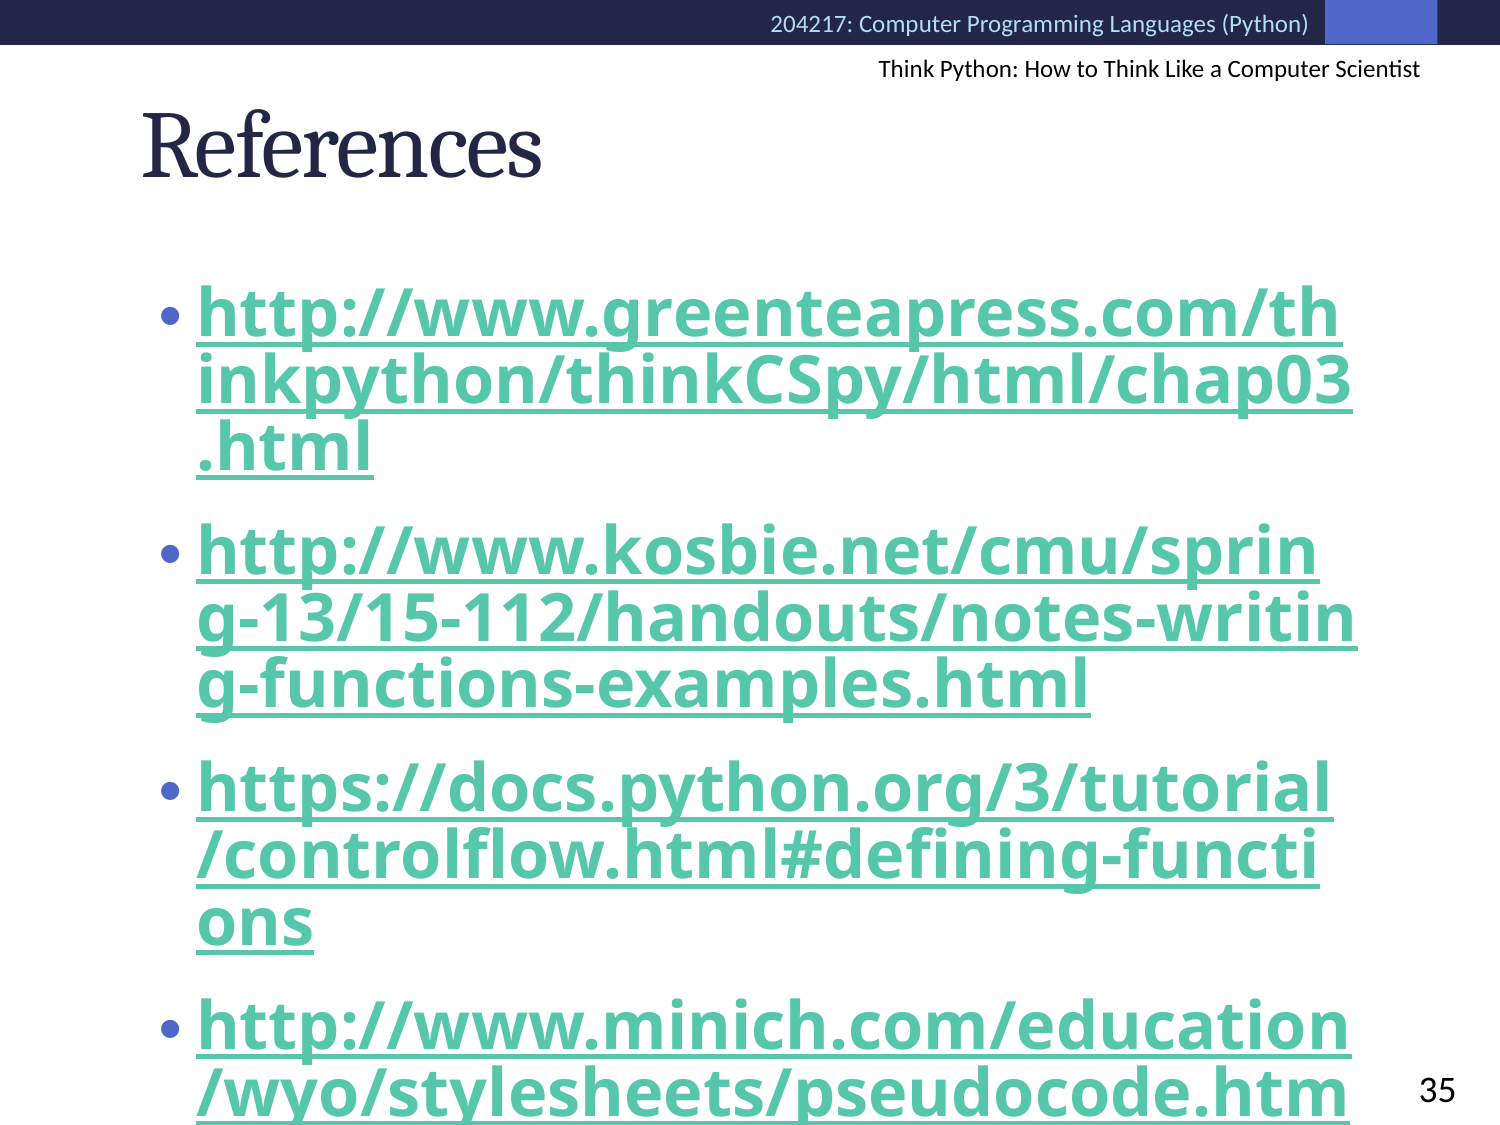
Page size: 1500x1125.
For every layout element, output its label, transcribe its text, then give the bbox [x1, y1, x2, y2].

slide_number 35 [1373, 1048, 1500, 1125]
title References [125, 45, 1375, 233]
footer Think Python: How to Think Like a Computer Scientist [286, 45, 1437, 91]
list http://www.greenteapress.com/thinkpython/thinkCSpy/html/chap03.html http://www.kosbie.net/cmu/spring-13/15-112/handouts/notes-writing-functions-examples.html https://docs.python.org/3/tutorial/controlflow.html#defining-functions http://www.minich.com/education/wyo/stylesheets/pseudocode.htm [125, 262, 1375, 1050]
